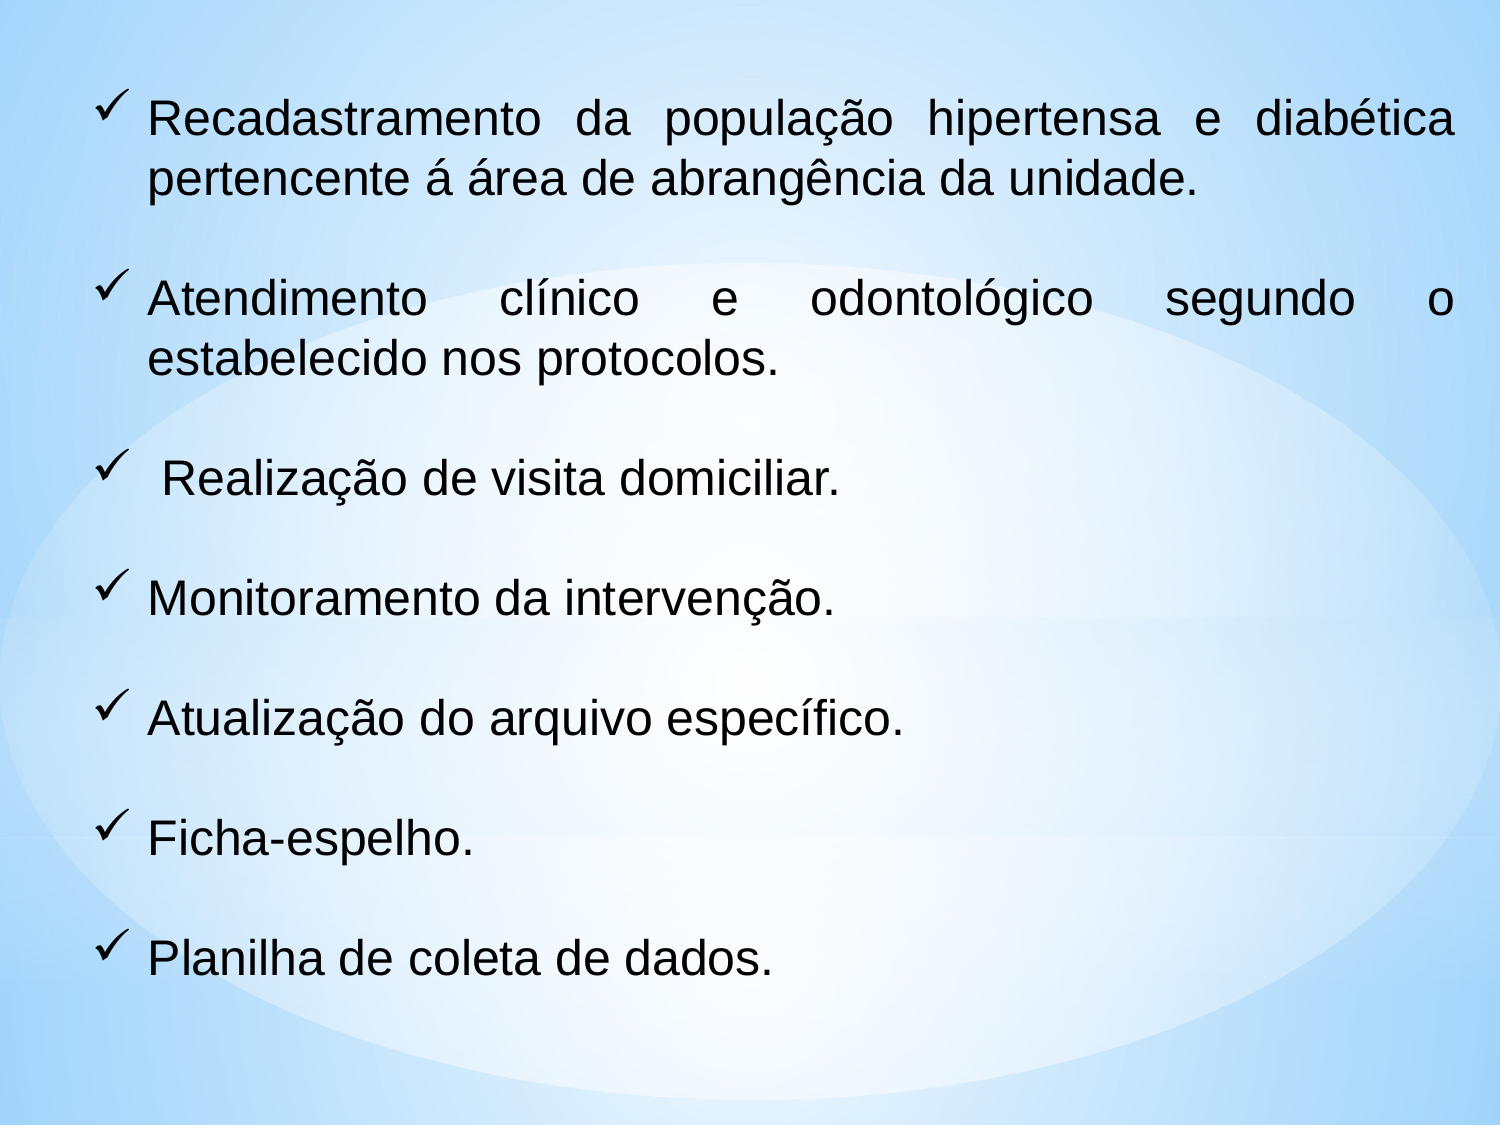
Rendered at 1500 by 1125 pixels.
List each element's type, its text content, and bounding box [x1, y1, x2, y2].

text_box Recadastramento da população hipertensa e diabética pertencente á área de abrangência da unidade. Atendimento clínico e odontológico segundo o estabelecido nos protocolos. Realização de visita domiciliar. Monitoramento da intervenção. Atualização do arquivo específico. Ficha-espelho. Planilha de coleta de dados. [76, 78, 1471, 1125]
